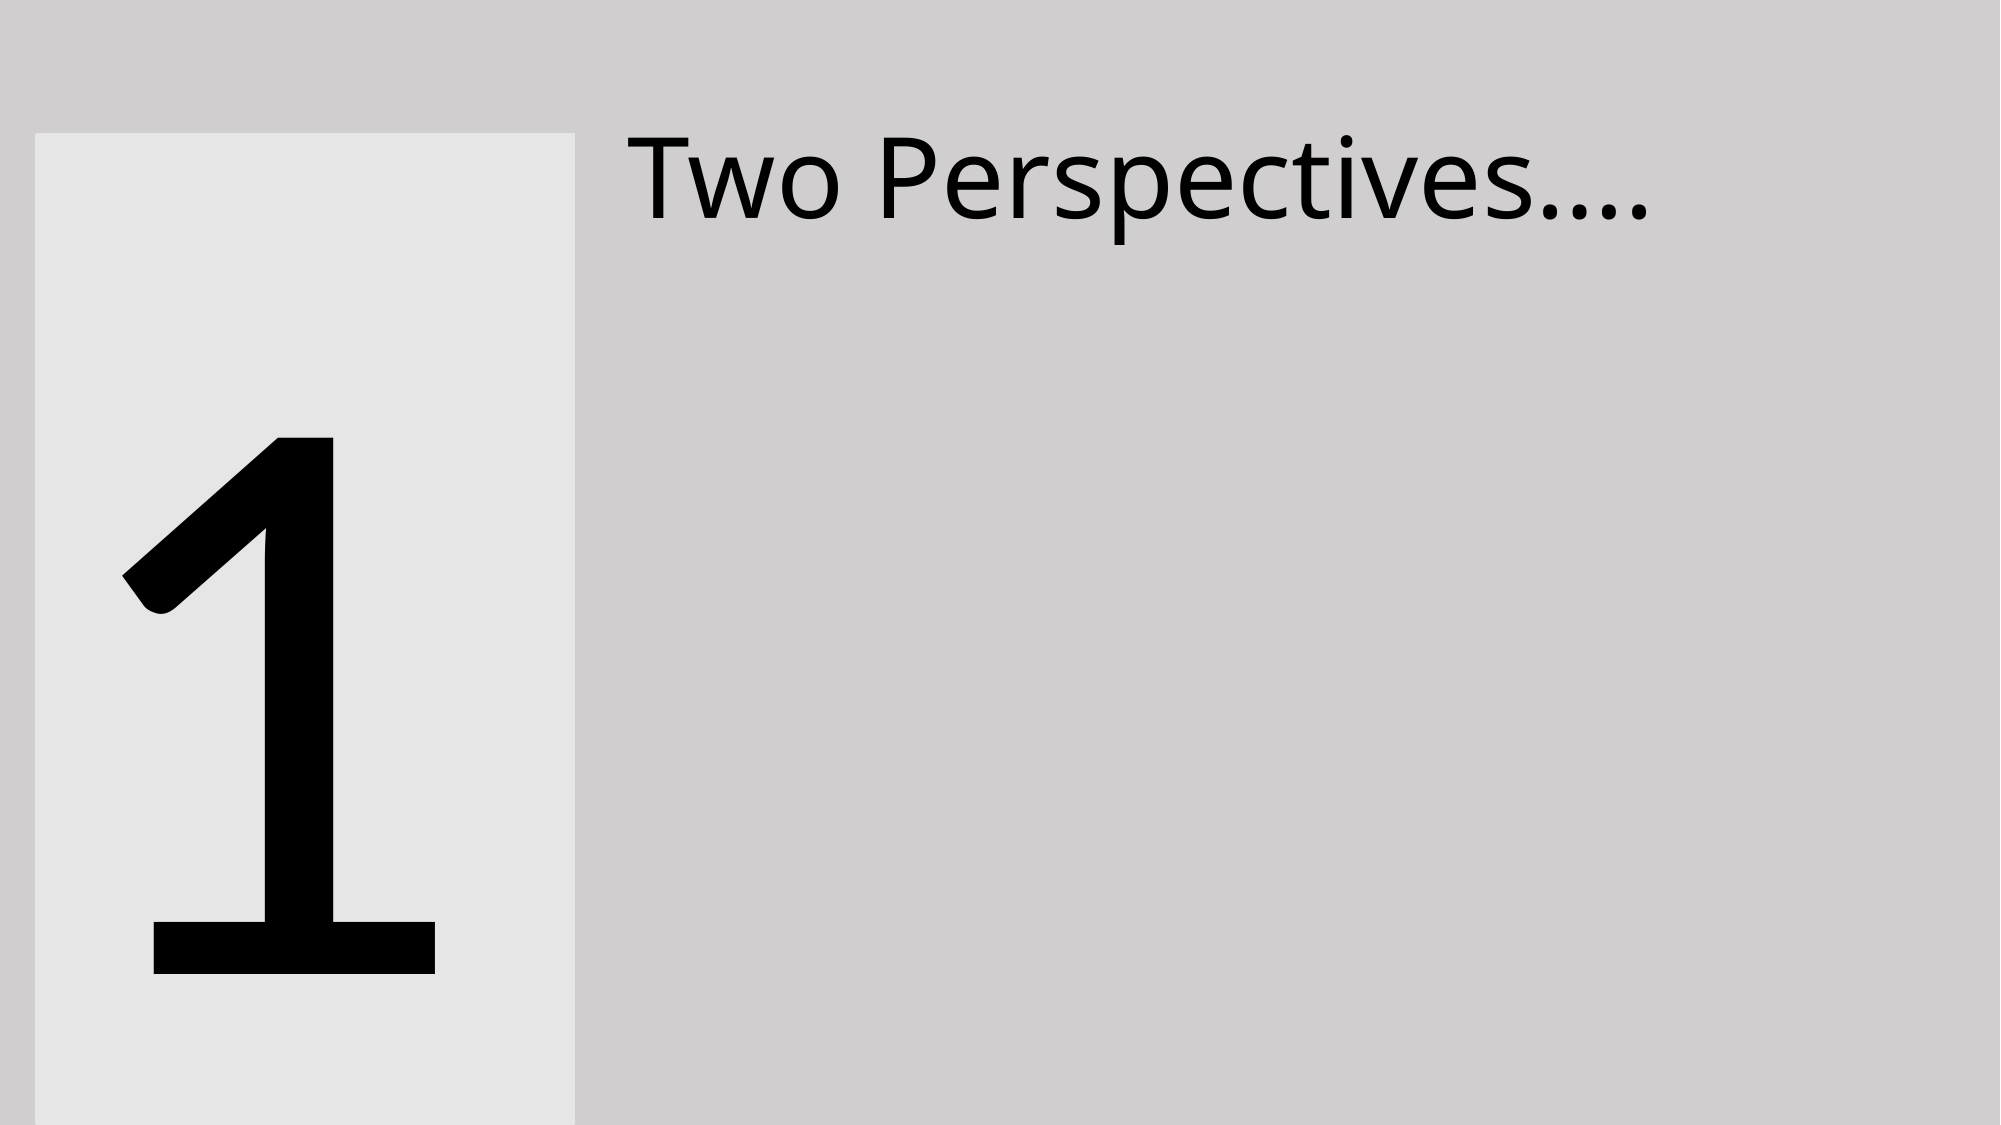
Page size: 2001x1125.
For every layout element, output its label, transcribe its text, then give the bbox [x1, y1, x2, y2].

title Two Perspectives…. [612, 68, 1892, 286]
text_box 1 [35, 133, 575, 1125]
